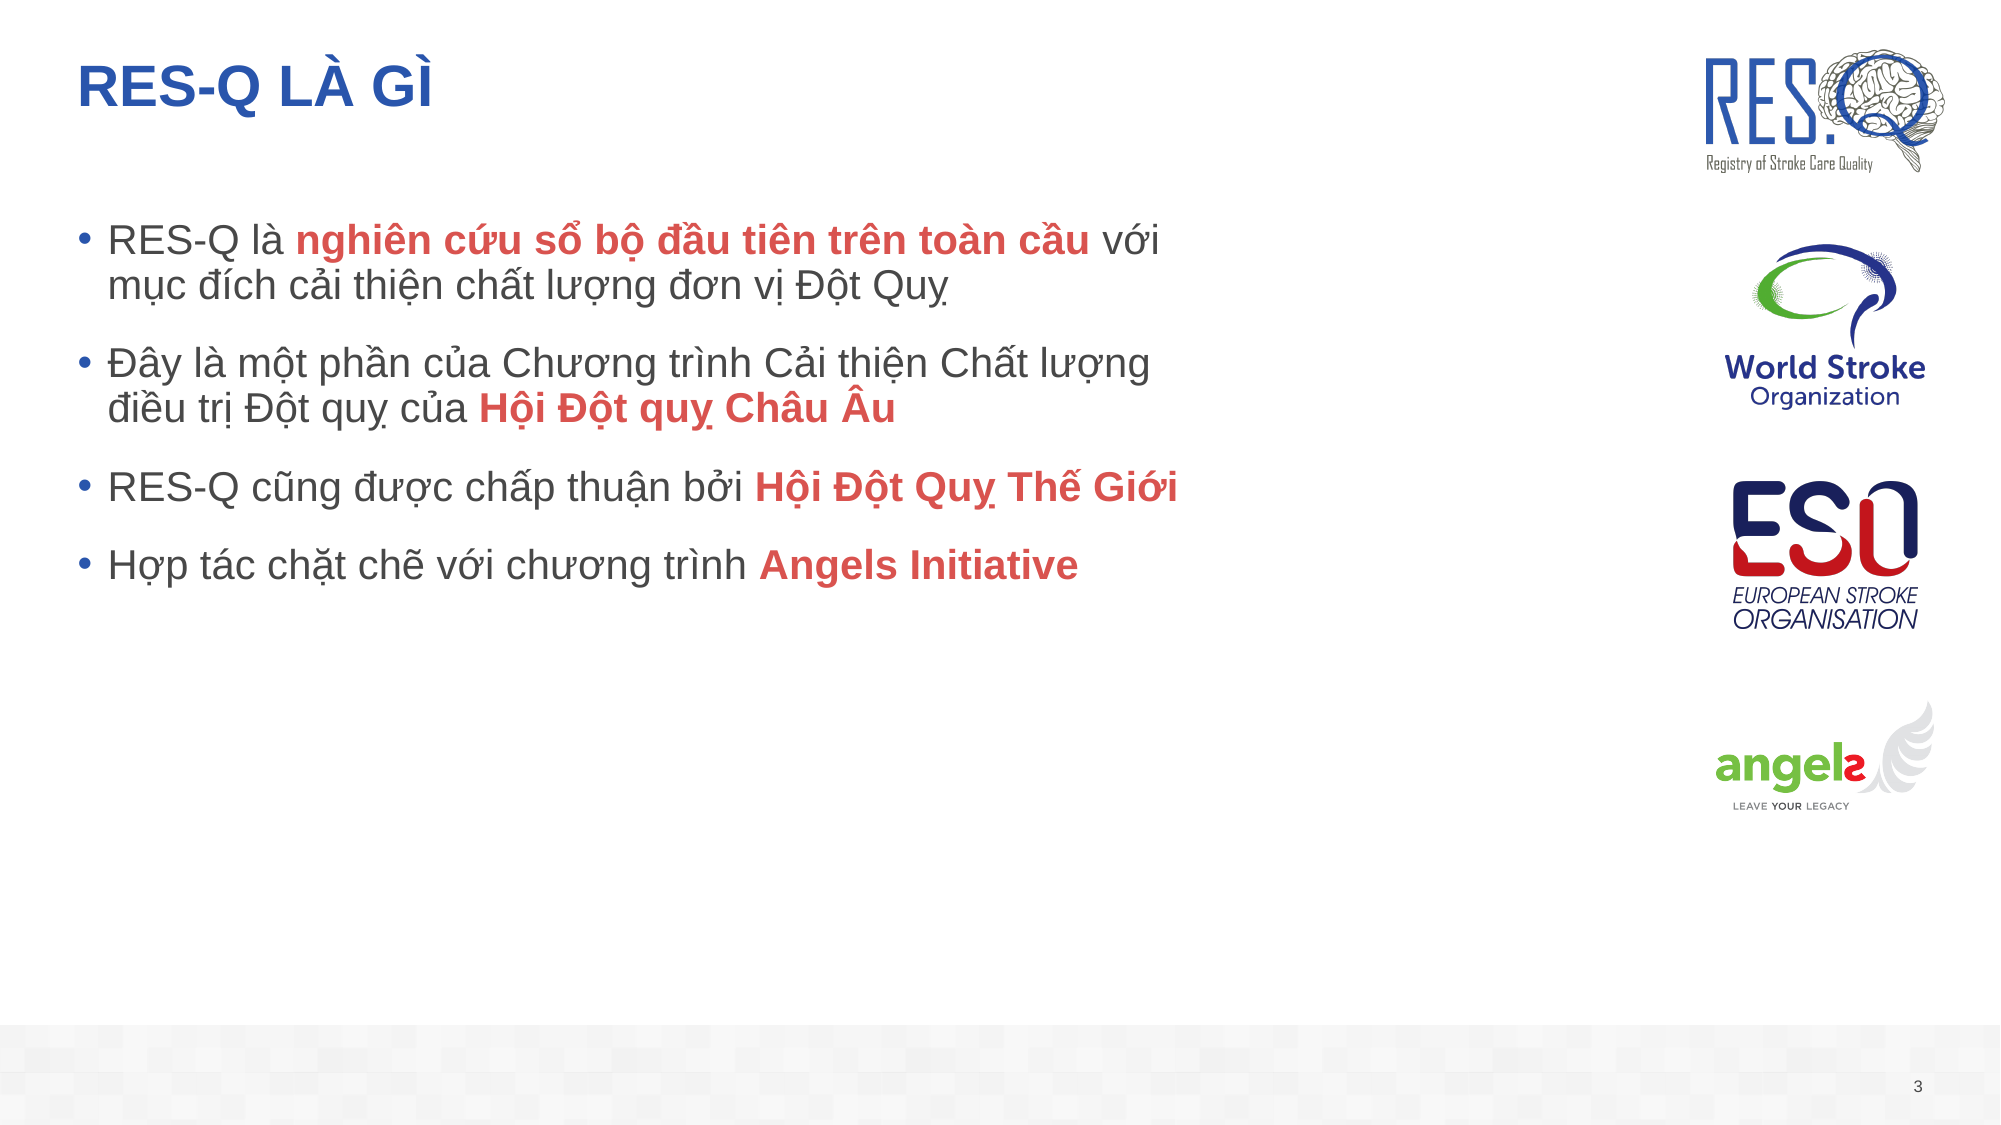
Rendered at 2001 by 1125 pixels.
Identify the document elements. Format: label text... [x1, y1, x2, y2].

title RES-Q LÀ GÌ [63, 48, 1634, 175]
picture [1716, 700, 1934, 810]
picture [1706, 49, 1945, 173]
list RES-Q là nghiên cứu sổ bộ đầu tiên trên toàn cầu với mục đích cải thiện chất lượng đơn vị Đột Quỵ Đây là một phần của Chương trình Cải thiện Chất lượng điều trị Đột quỵ của Hội Đột quỵ Châu Âu RES-Q cũng được chấp thuận bởi Hội Đột Quỵ Thế Giới Hợp tác chặt chẽ với chương trình Angels Initiative [63, 210, 1195, 1031]
picture [1733, 481, 1918, 629]
picture [0, 1025, 2000, 1125]
picture [1725, 244, 1925, 410]
